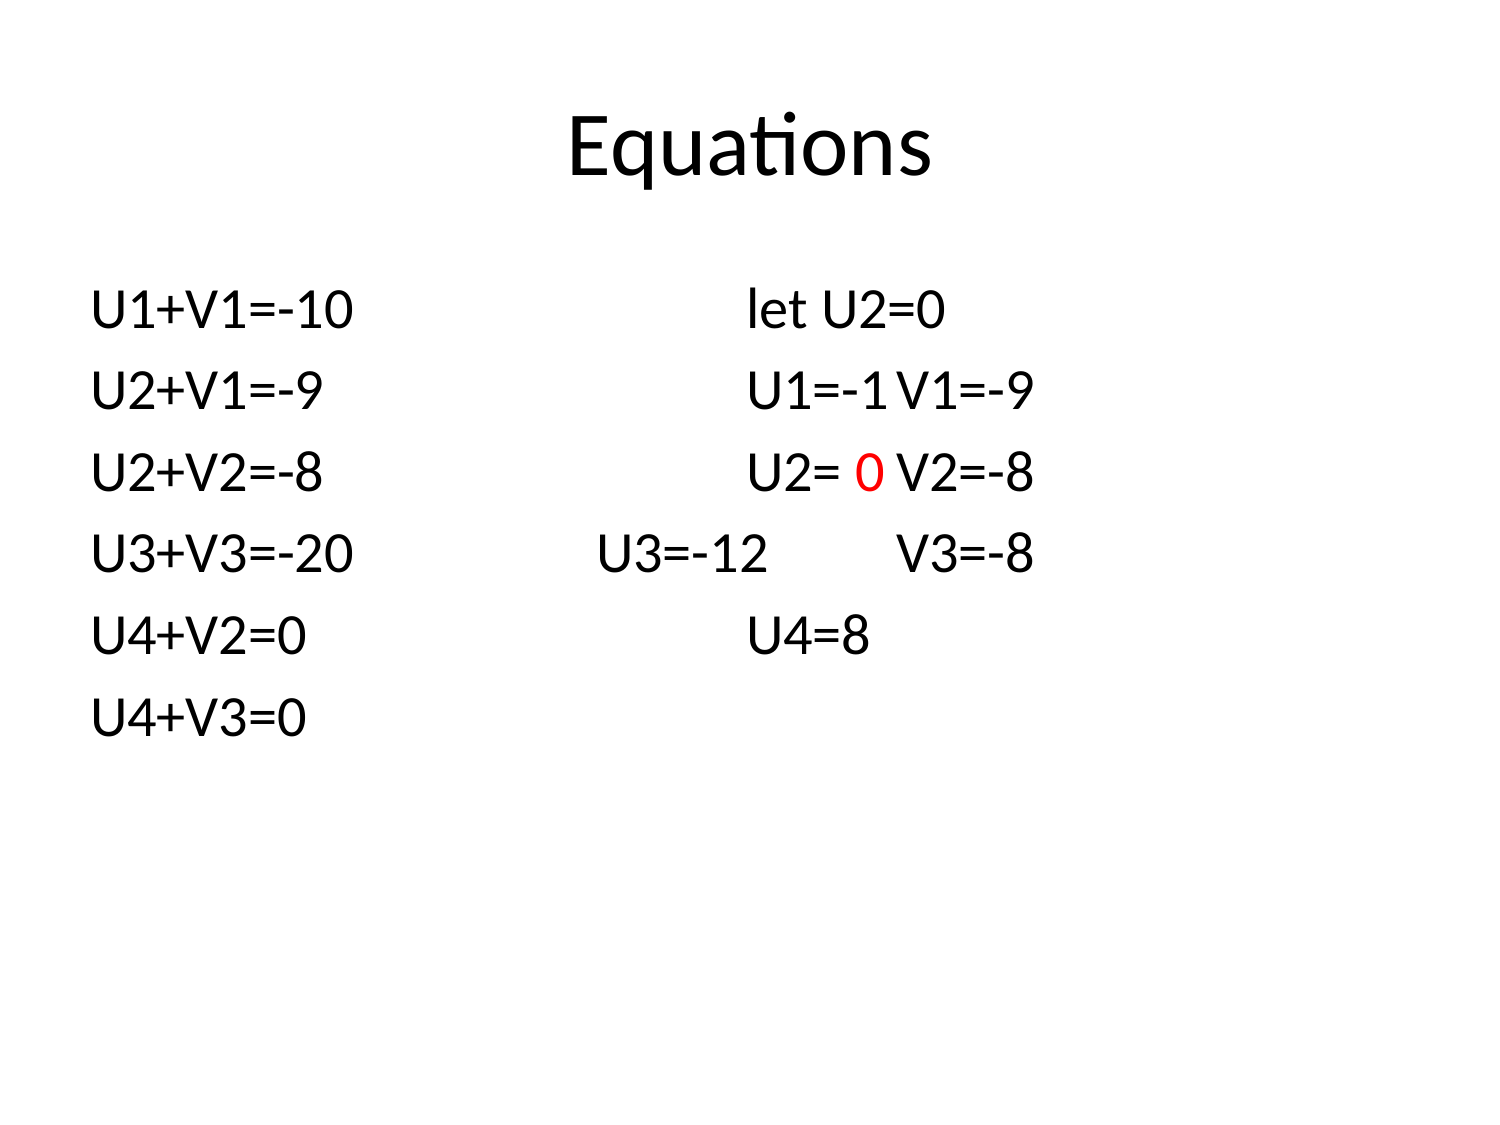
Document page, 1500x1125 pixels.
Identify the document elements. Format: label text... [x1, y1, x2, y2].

title Equations [75, 45, 1425, 233]
list U1+V1=-10 let U2=0 U2+V1=-9 U1=-1 V1=-9 U2+V2=-8 U2= 0 V2=-8 U3+V3=-20 U3=-12 V3=-8 U4+V2=0 U4=8 U4+V3=0 [75, 262, 1425, 1005]
